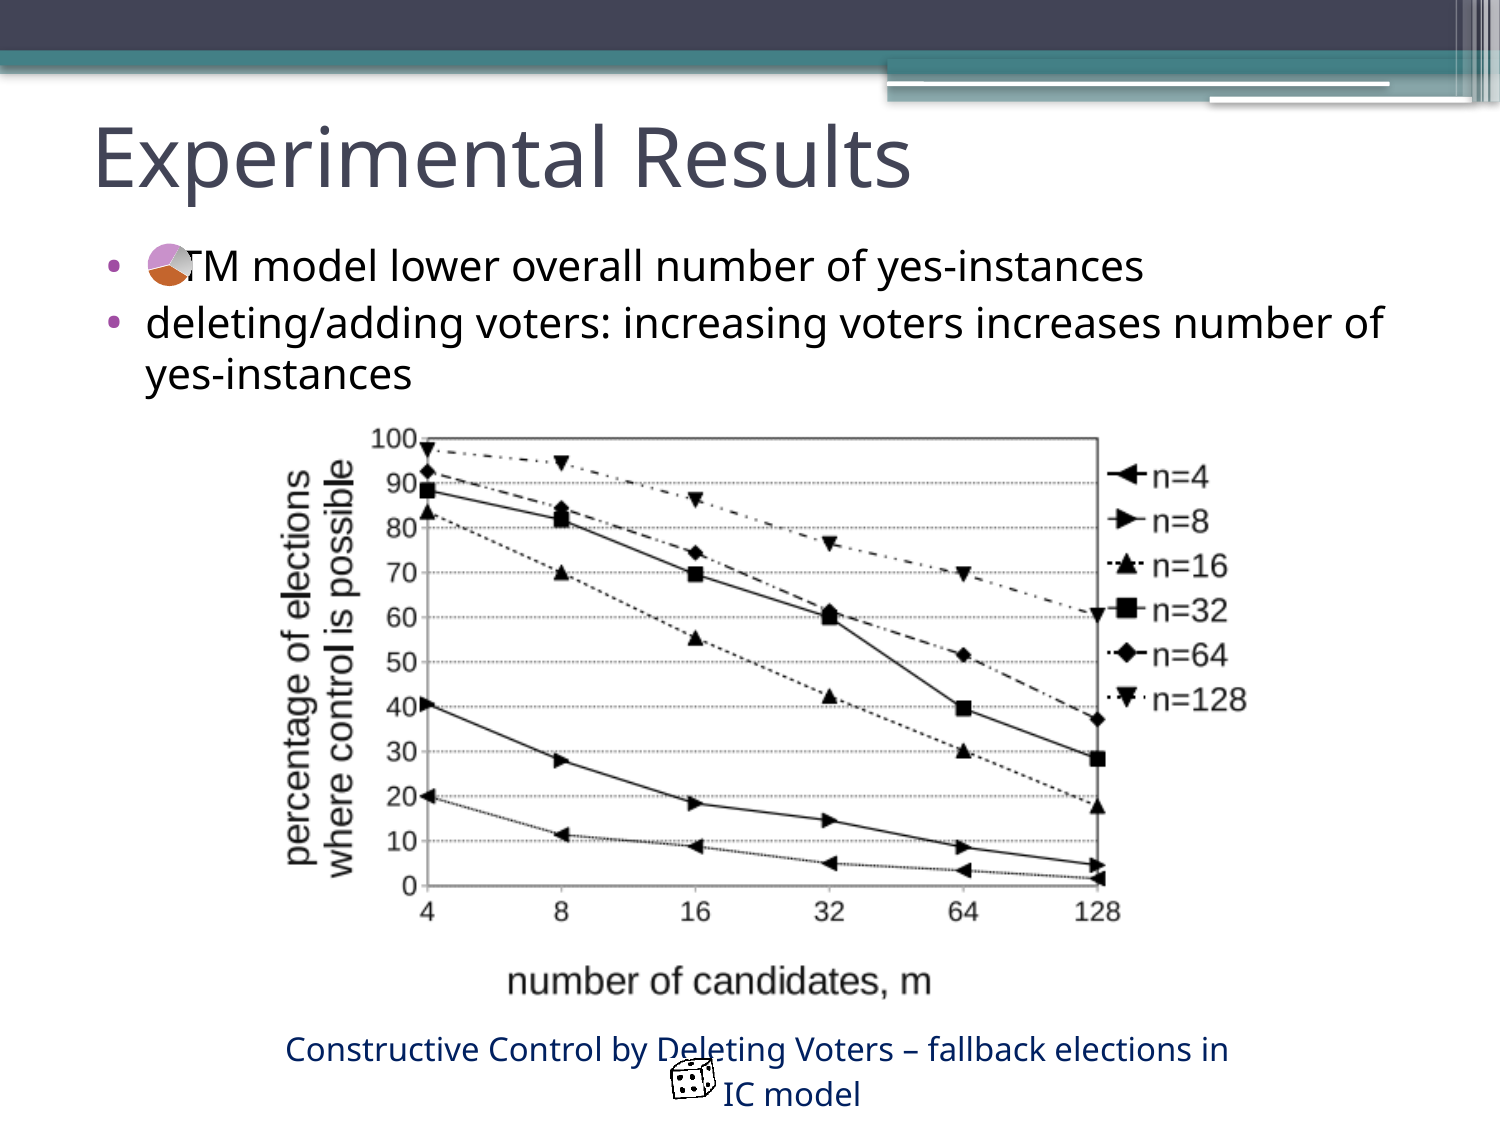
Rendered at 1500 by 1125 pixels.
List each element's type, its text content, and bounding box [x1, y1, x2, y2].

picture [667, 1057, 717, 1100]
title Experimental Results [76, 66, 1427, 242]
picture [277, 422, 1251, 1000]
list TM model lower overall number of yes-instances deleting/adding voters: increasing voters increases number of yes-instances Constructive Control by Deleting Voters – fallback elections in IC model [75, 231, 1425, 1125]
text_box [147, 243, 193, 287]
